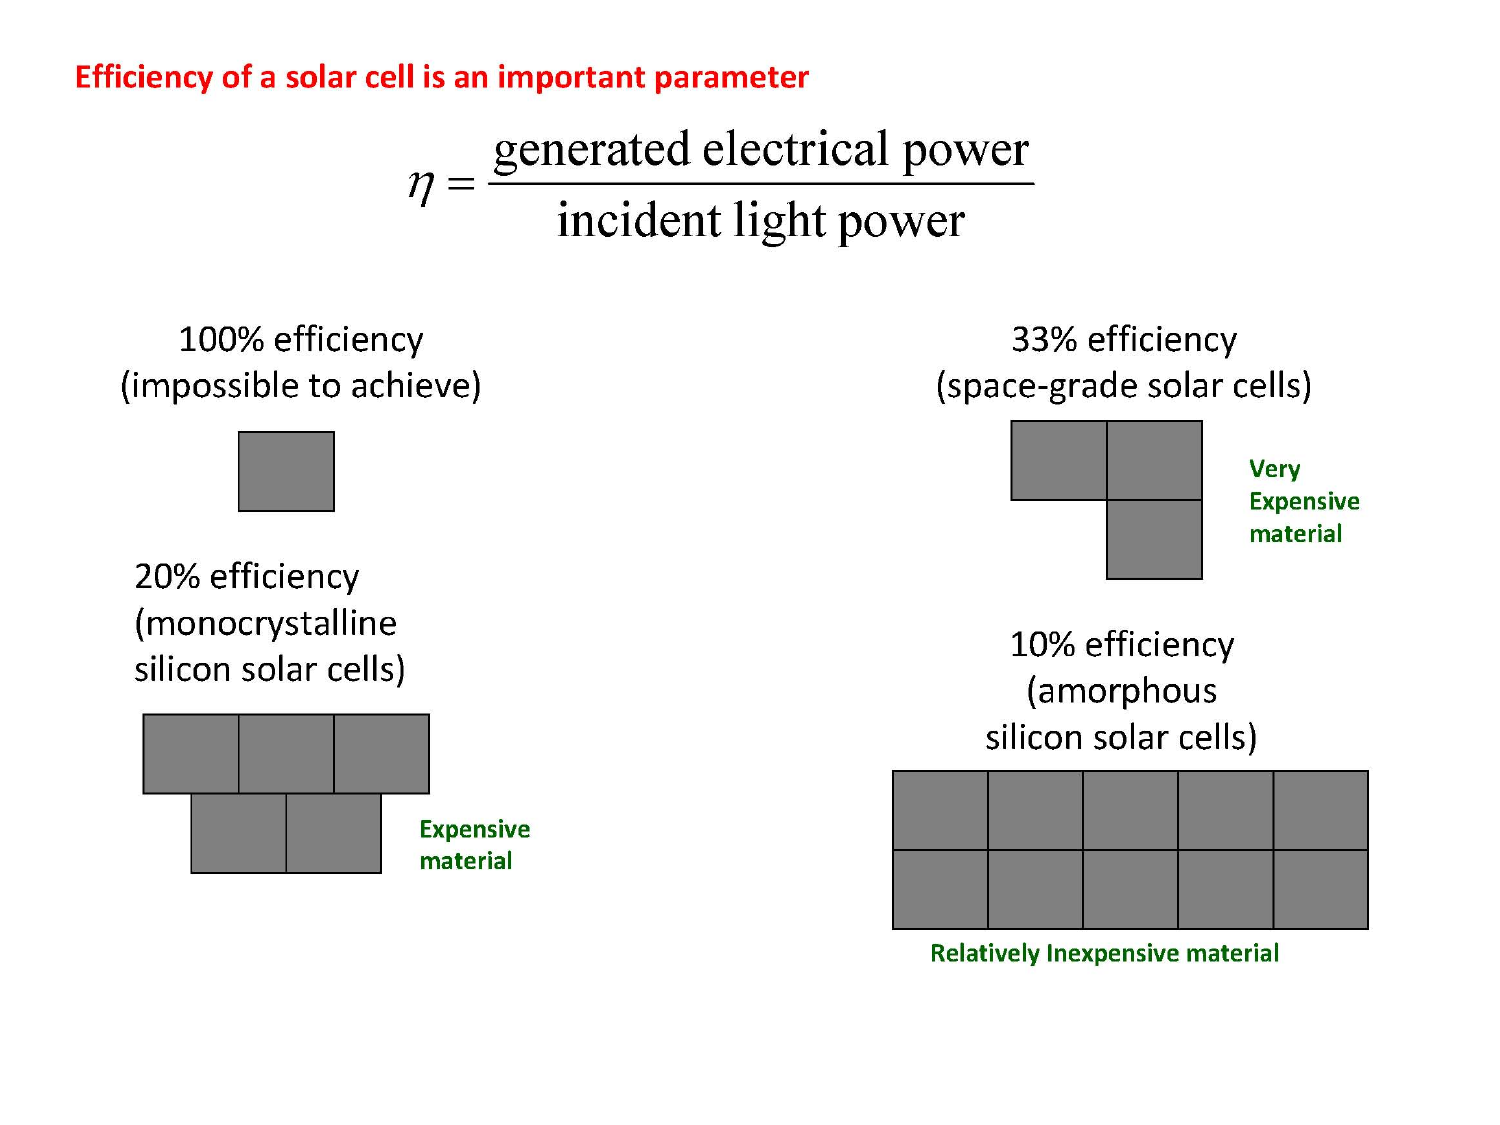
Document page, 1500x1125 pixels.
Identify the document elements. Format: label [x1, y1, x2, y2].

picture [50, 49, 1476, 1063]
